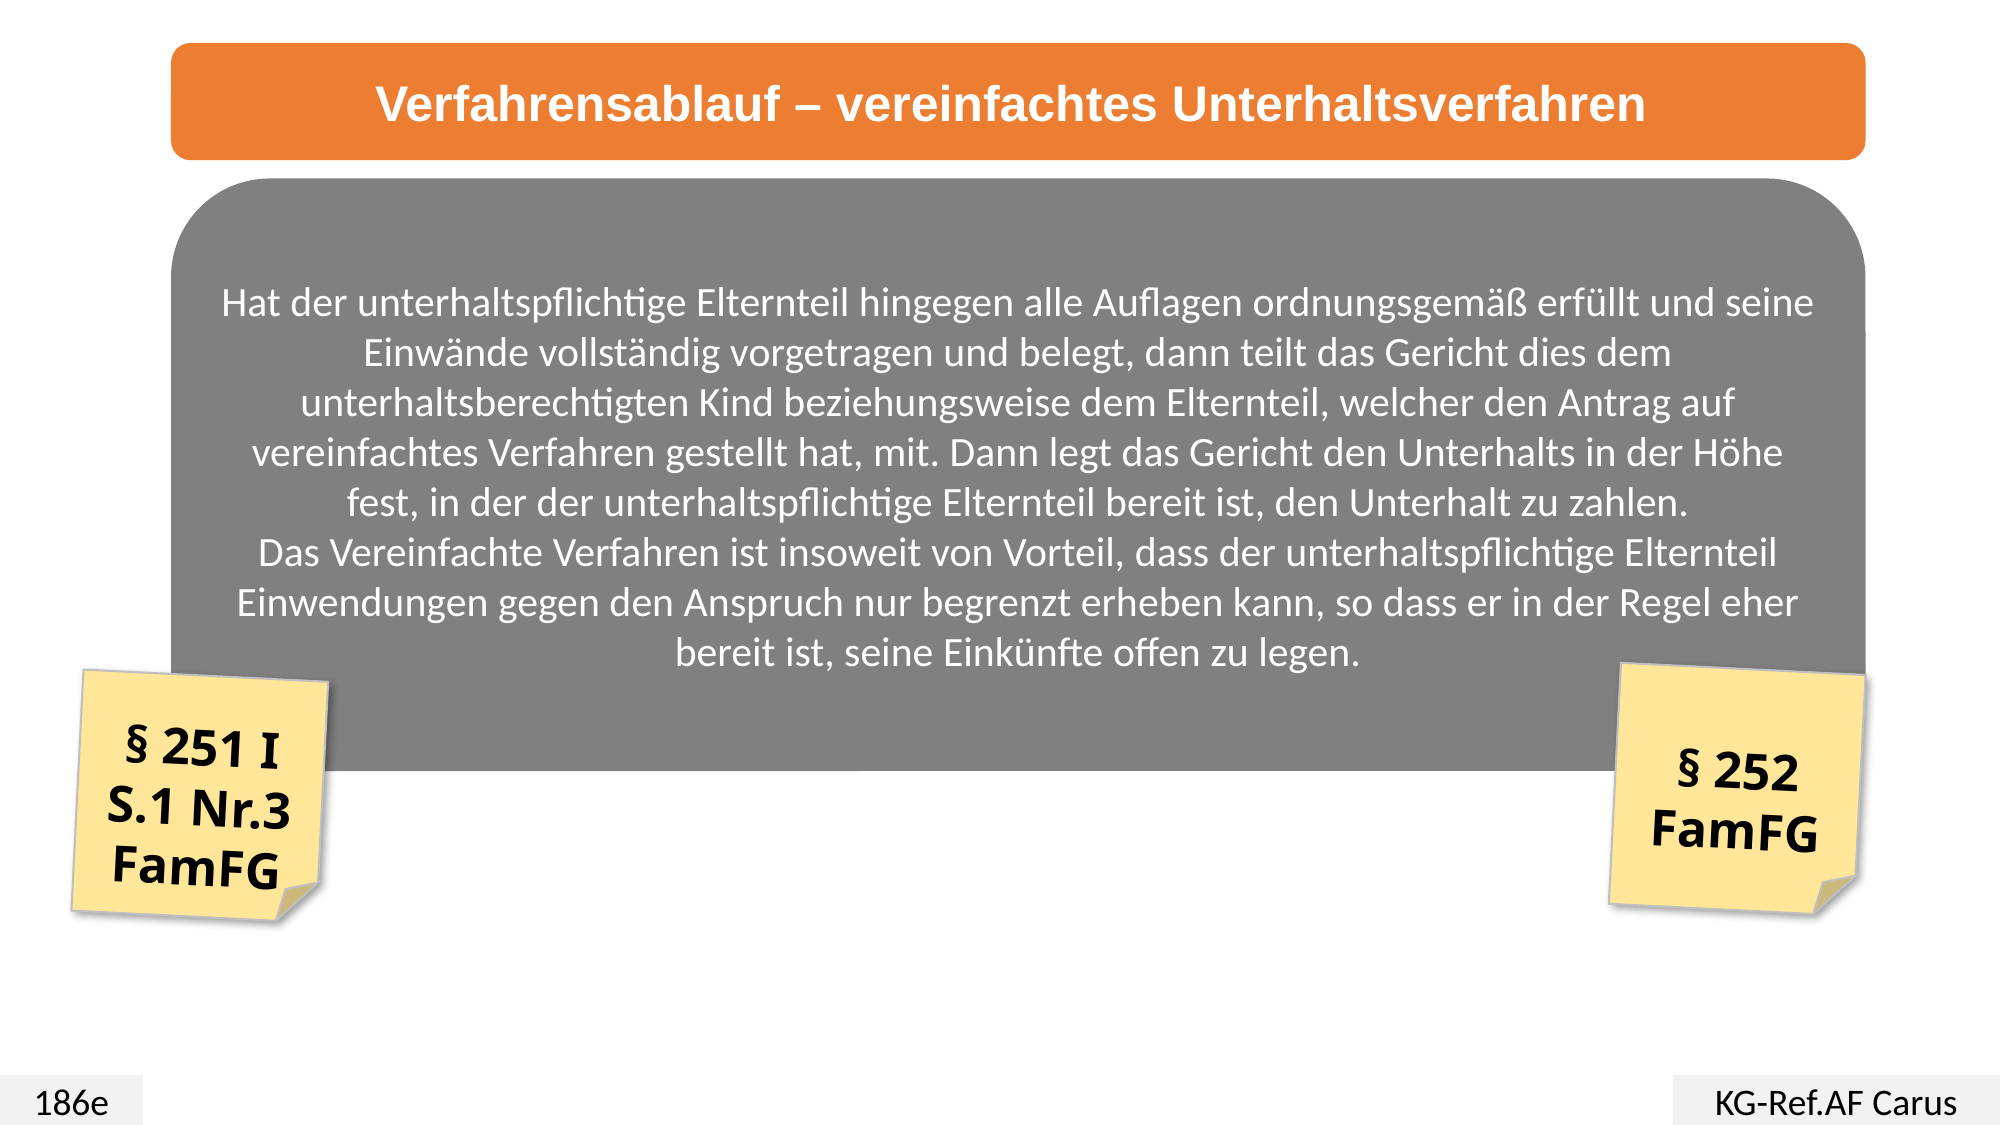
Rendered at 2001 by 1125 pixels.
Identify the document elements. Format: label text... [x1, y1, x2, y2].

text_box Verfahrensablauf – vereinfachtes Unterhaltsverfahren [169, 41, 1867, 162]
text_box 186e [0, 1074, 144, 1125]
text_box § 251 I S.1 Nr.3 FamFG [70, 668, 330, 922]
text_box § 252 FamFG [1607, 661, 1867, 916]
text_box KG-Ref.AF Carus [1672, 1074, 2000, 1125]
text_box Hat der unterhaltspflichtige Elternteil hingegen alle Auflagen ordnungsgemäß erfüllt und seine Einwände vollständig vorgetragen und belegt, dann teilt das Gericht dies dem unterhaltsberechtigten Kind beziehungsweise dem Elternteil, welcher den Antrag auf vereinfachtes Verfahren gestellt hat, mit. Dann legt das Gericht den Unterhalts in der Höhe fest, in der der unterhaltspflichtige Elternteil bereit ist, den Unterhalt zu zahlen. Das Vereinfachte Verfahren ist insoweit von Vorteil, dass der unterhaltspflichtige Elternteil Einwendungen gegen den Anspruch nur begrenzt erheben kann, so dass er in der Regel eher bereit ist, seine Einkünfte offen zu legen. [169, 177, 1867, 773]
